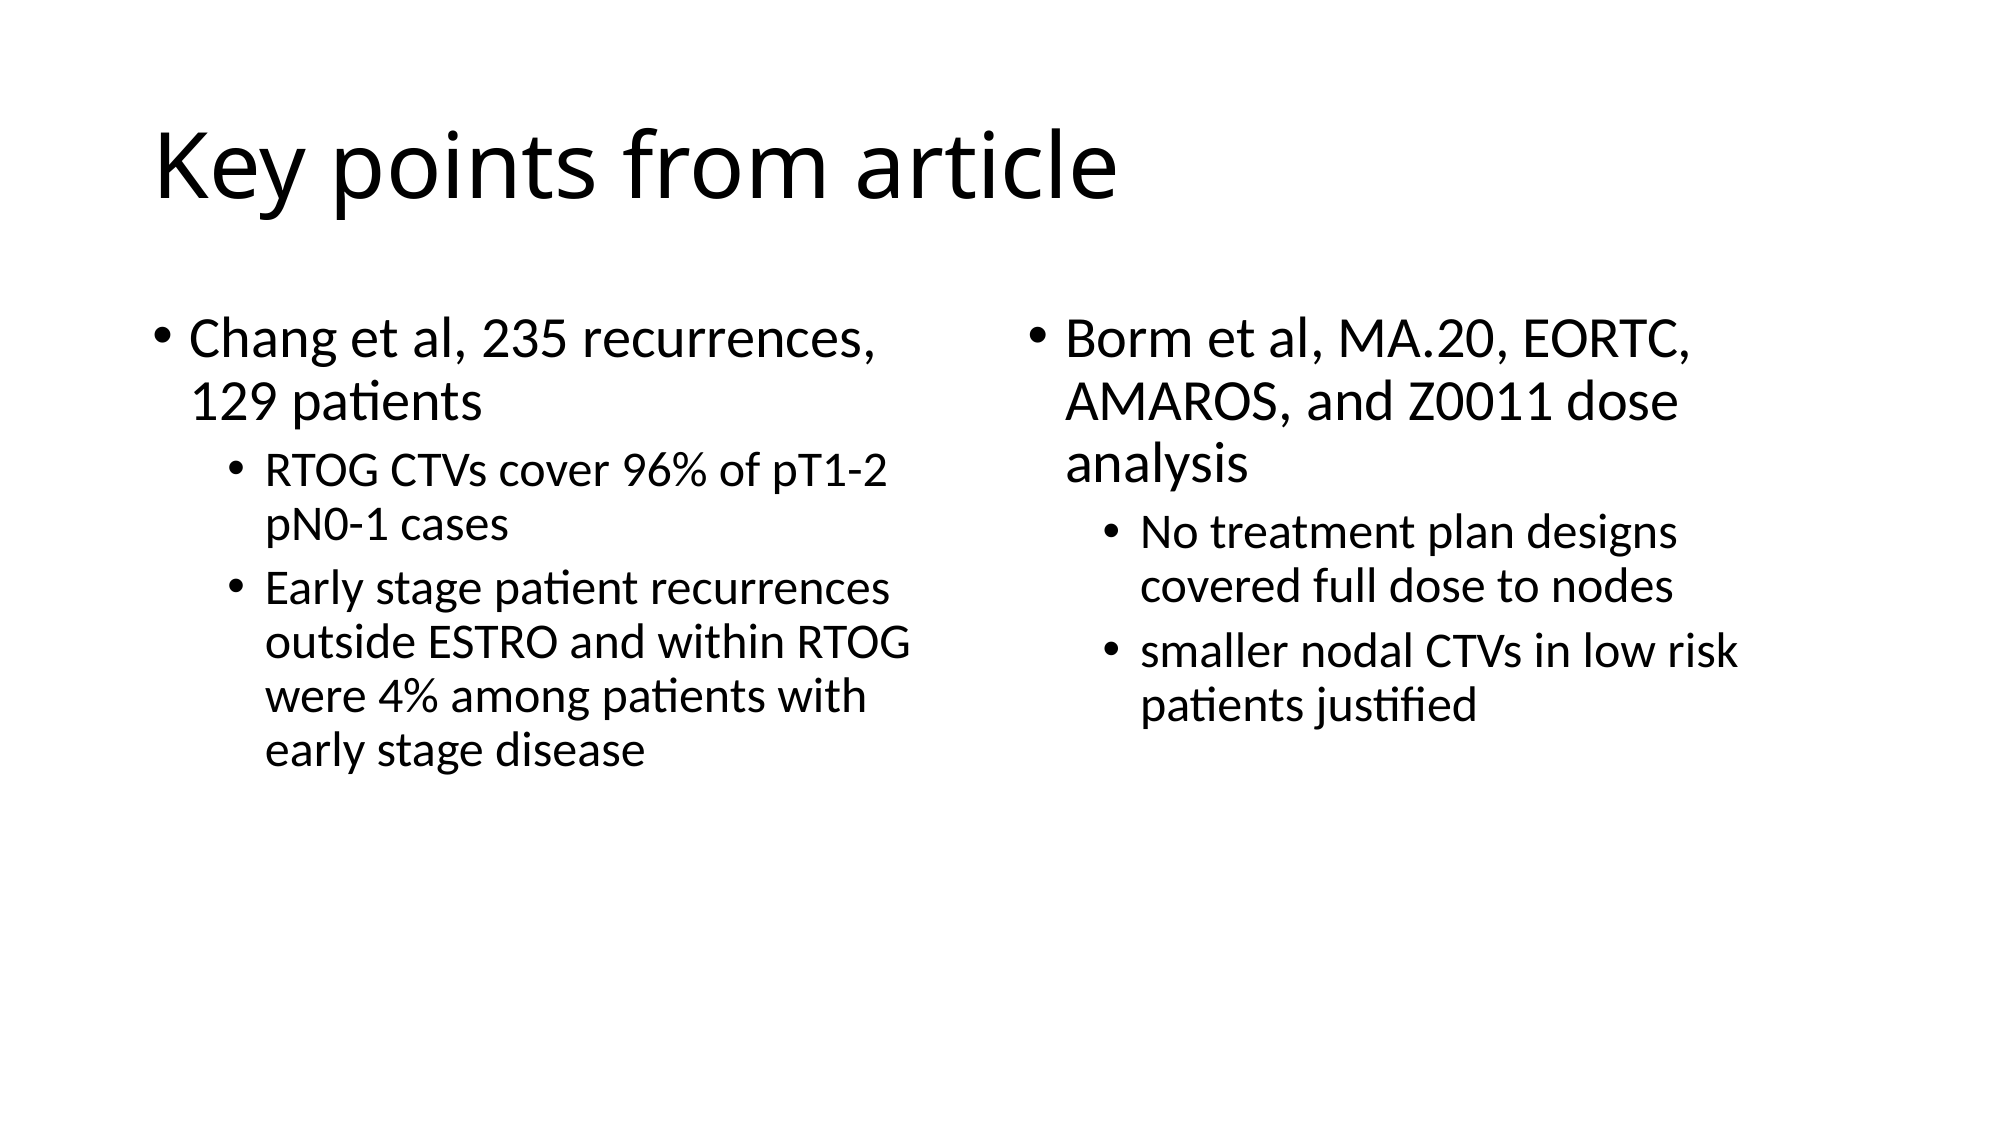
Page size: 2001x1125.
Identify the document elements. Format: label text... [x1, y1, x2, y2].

list Chang et al, 235 recurrences, 129 patients RTOG CTVs cover 96% of pT1-2 pN0-1 cases Early stage patient recurrences outside ESTRO and within RTOG were 4% among patients with early stage disease [137, 299, 988, 1014]
title Key points from article [137, 59, 1863, 278]
list Borm et al, MA.20, EORTC, AMAROS, and Z0011 dose analysis No treatment plan designs covered full dose to nodes smaller nodal CTVs in low risk patients justified [1012, 299, 1863, 1014]
